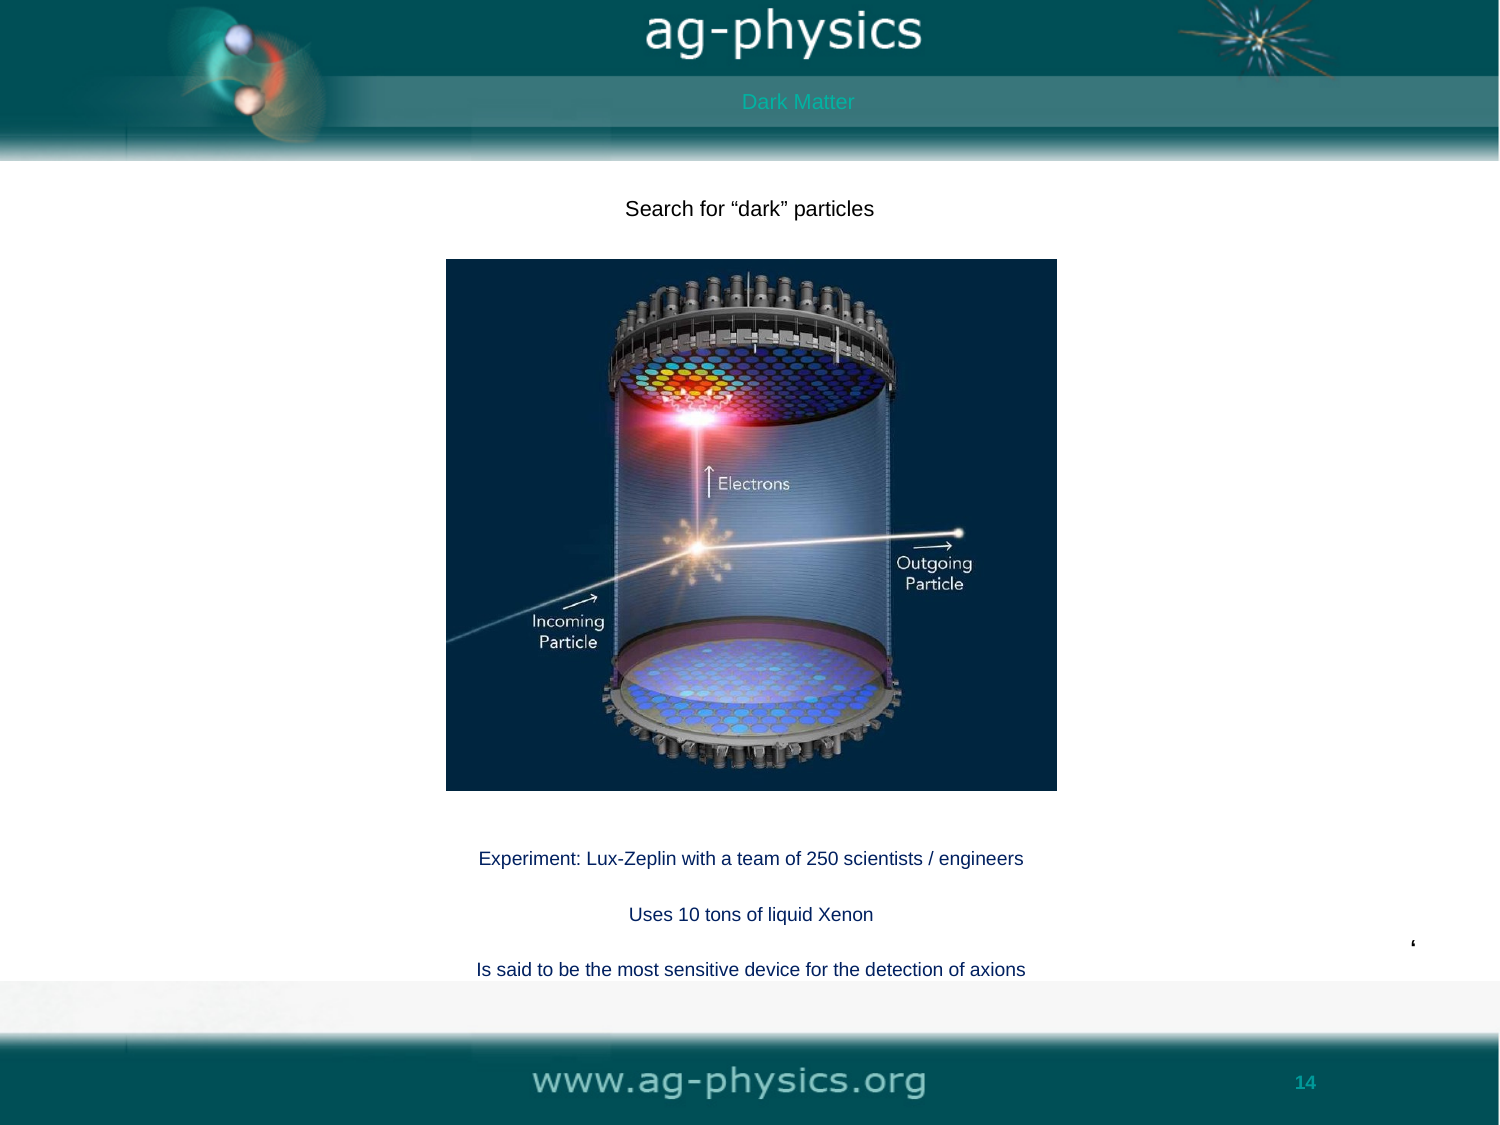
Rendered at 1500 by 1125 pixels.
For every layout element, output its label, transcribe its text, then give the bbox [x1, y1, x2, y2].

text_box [0, 981, 1500, 1125]
text_box Experiment: Lux-Zeplin with a team of 250 scientists / engineers Uses 10 tons of liquid Xenon Is said to be the most sensitive device for the detection of axions [133, 818, 1370, 981]
text_box Search for “dark” particles [488, 170, 1012, 233]
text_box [0, 0, 1500, 161]
text_box ‘ [1370, 928, 1489, 967]
picture [446, 259, 1057, 792]
